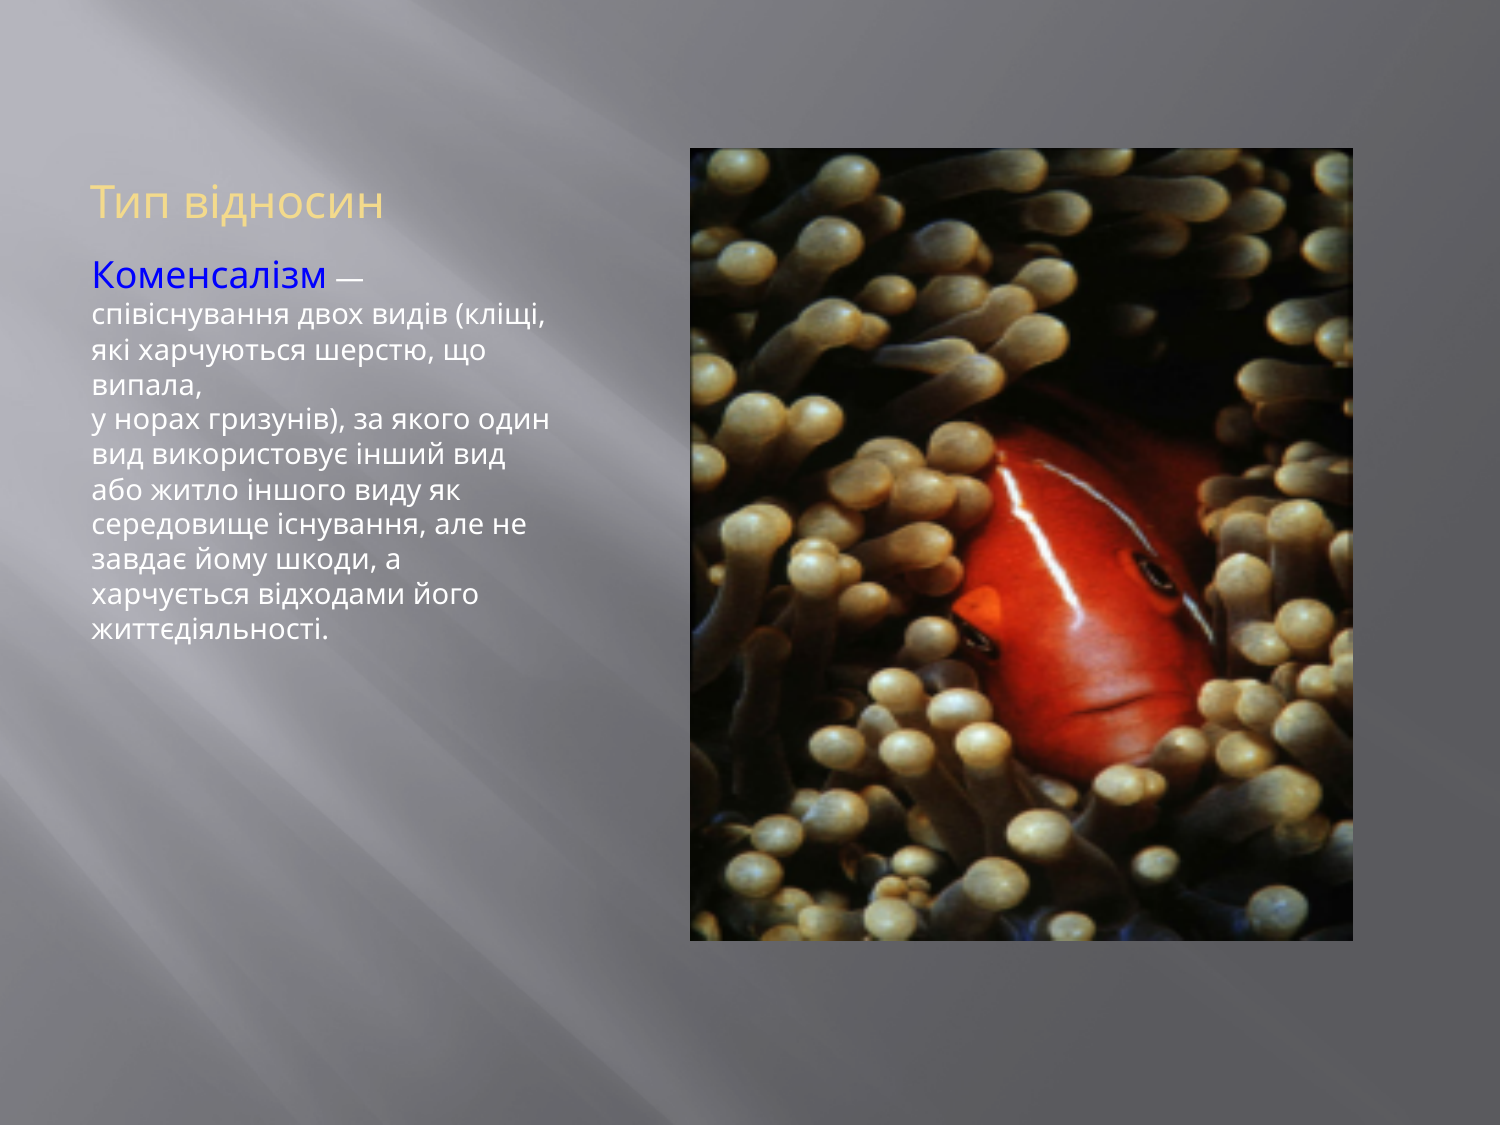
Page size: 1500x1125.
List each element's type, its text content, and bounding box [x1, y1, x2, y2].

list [690, 148, 1353, 941]
title Тип відносин [75, 44, 569, 236]
list Коменсалізм — співіснування двох видів (кліщі, які харчуються шерстю, що випала, у норах гризунів), за якого один вид використовує інший вид або житло іншого виду як середовище існування, але не завдає йому шкоди, а харчується відходами його життєдіяльності. [76, 243, 571, 999]
